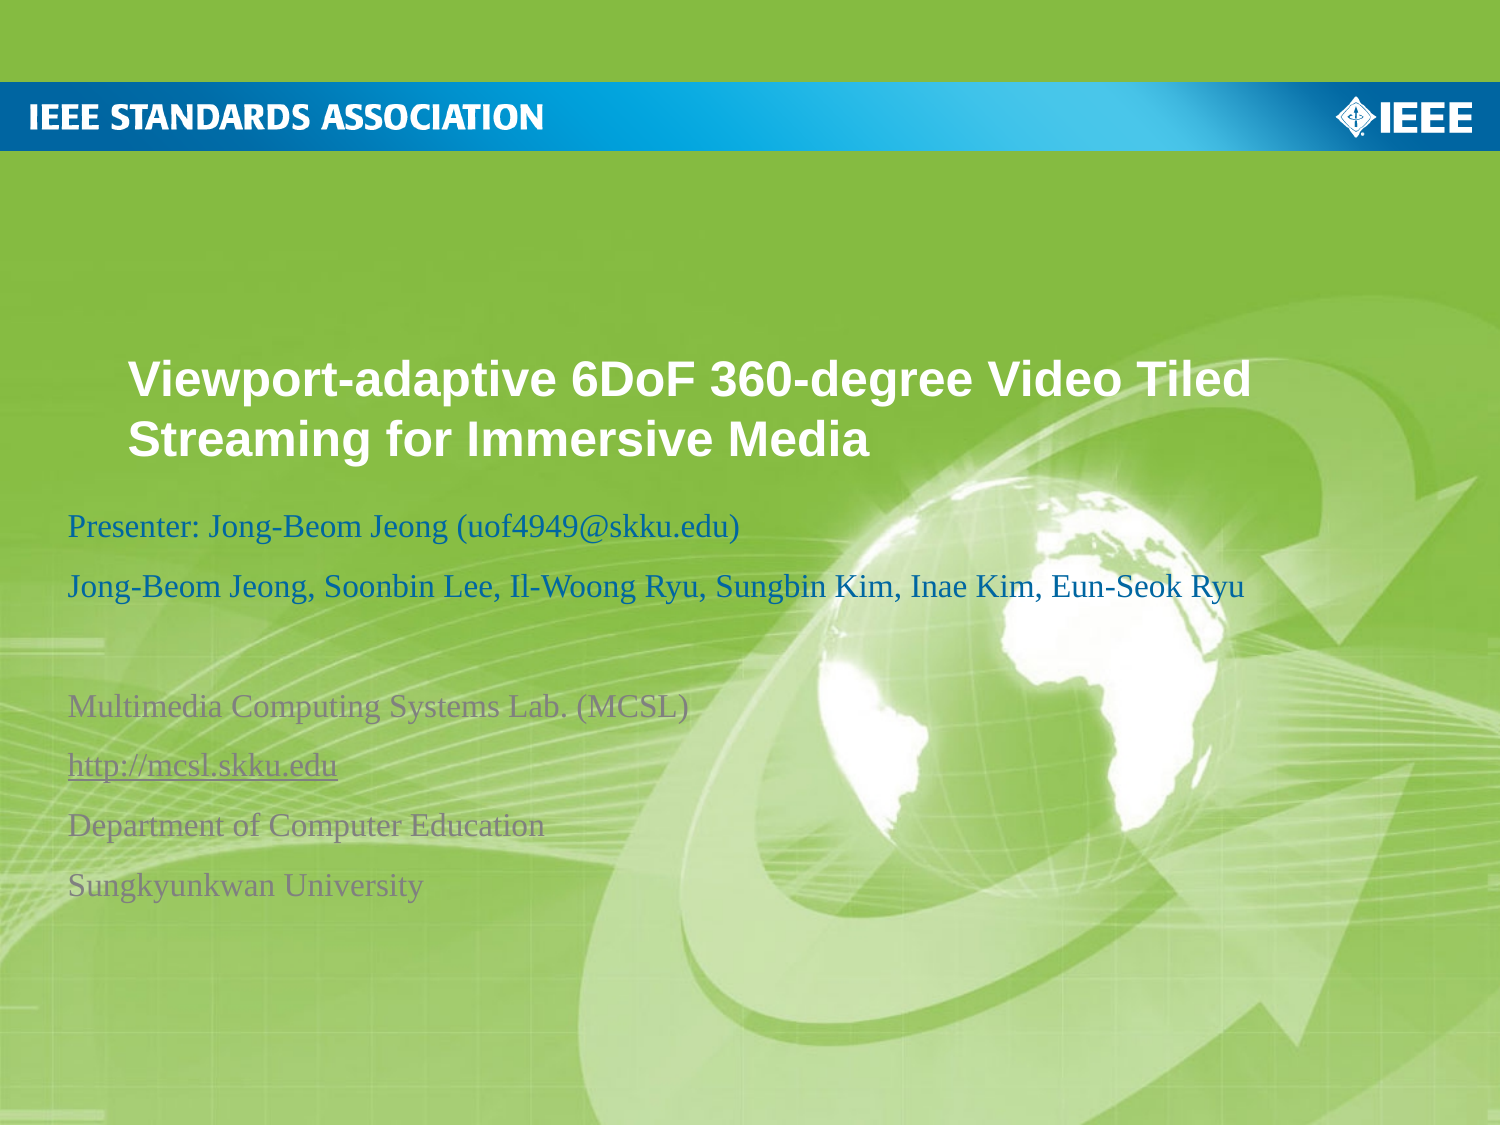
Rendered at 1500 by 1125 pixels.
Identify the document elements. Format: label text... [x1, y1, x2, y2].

list Presenter: Jong-Beom Jeong (uof4949@skku.edu) Jong-Beom Jeong, Soonbin Lee, Il-Woong Ryu, Sungbin Kim, Inae Kim, Eun-Seok Ryu Multimedia Computing Systems Lab. (MCSL) http://mcsl.skku.edu Department of Computer Education Sungkyunkwan University [52, 494, 1477, 953]
title Viewport-adaptive 6DoF 360-degree Video Tiled Streaming for Immersive Media [112, 306, 1427, 475]
picture [0, 0, 1500, 1125]
